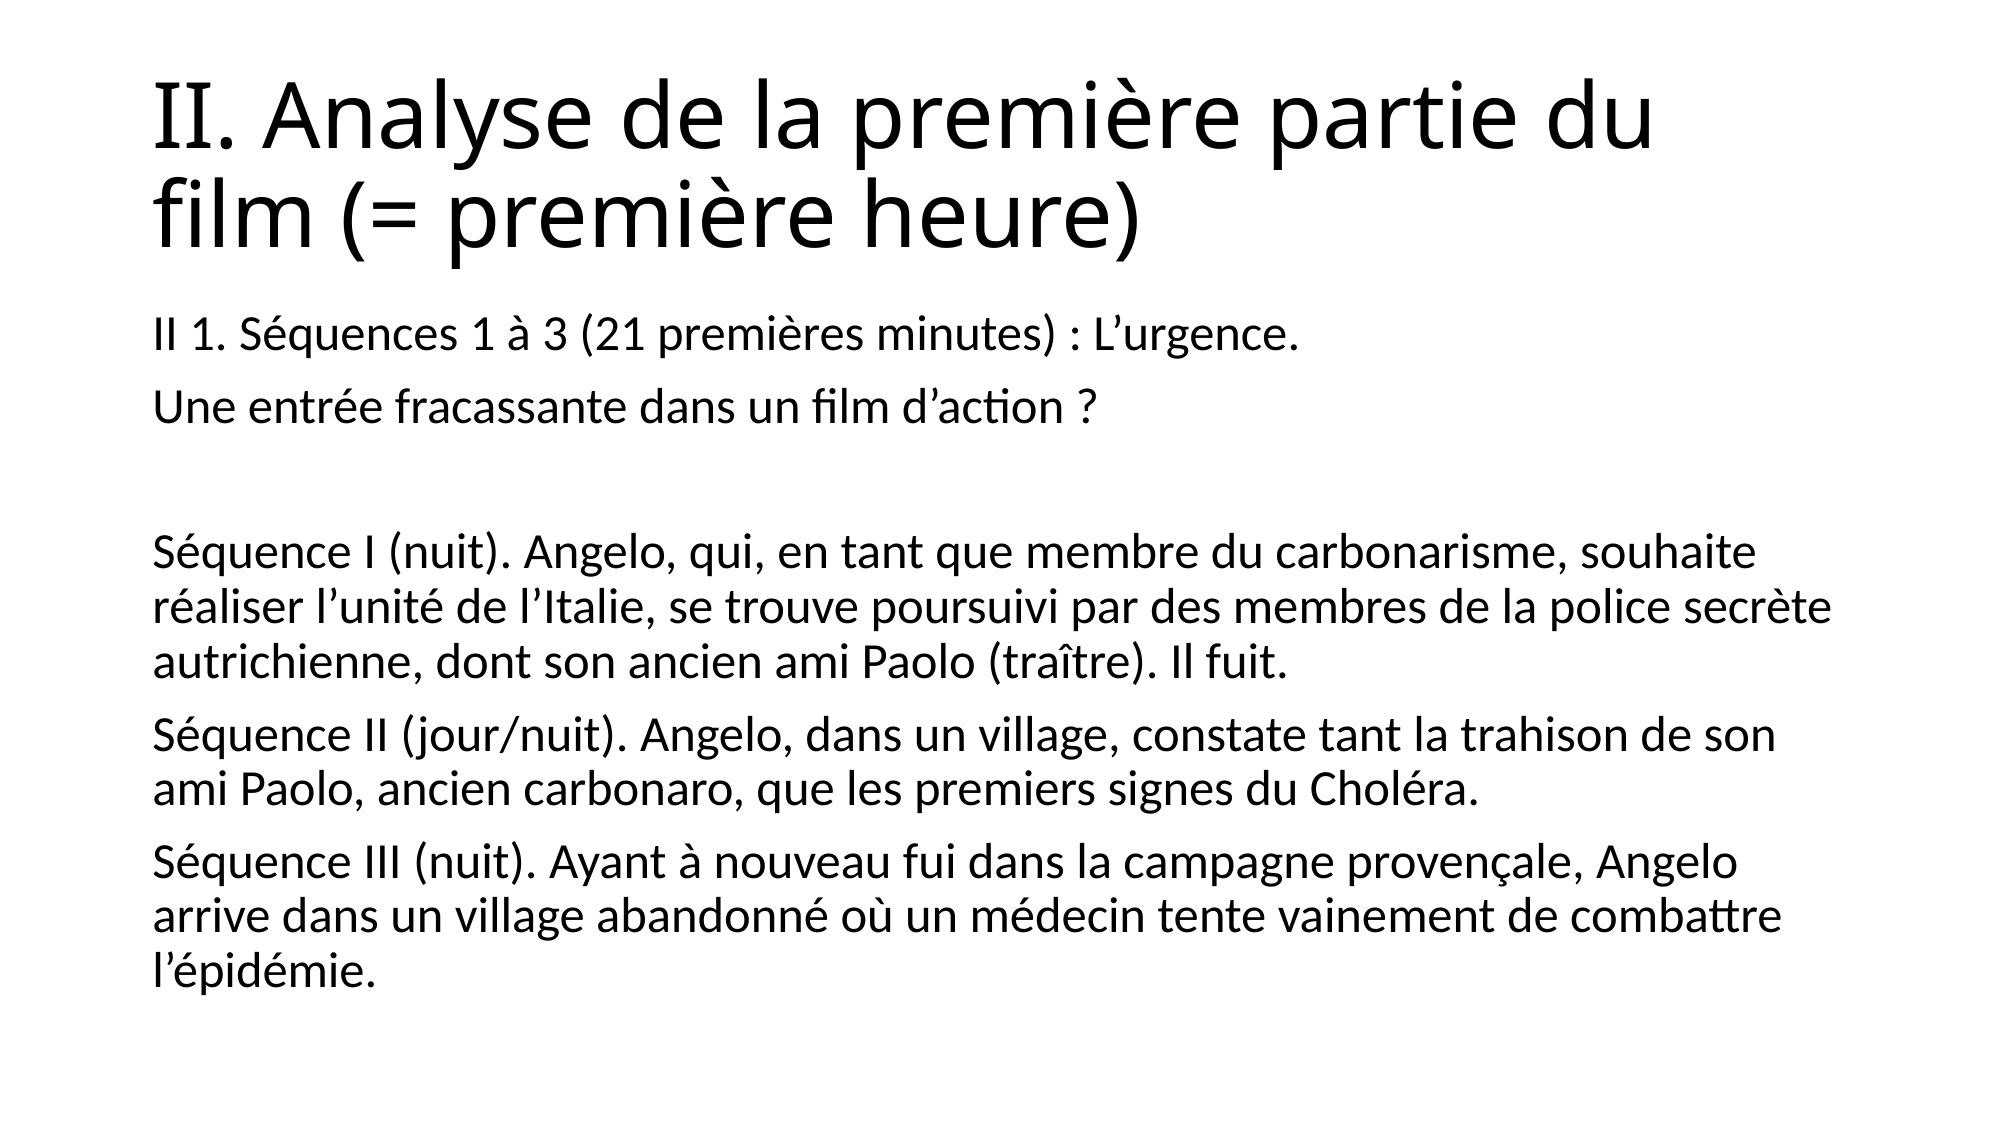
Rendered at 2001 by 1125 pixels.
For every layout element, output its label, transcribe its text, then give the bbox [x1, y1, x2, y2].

title II. Analyse de la première partie du film (= première heure) [137, 59, 1863, 278]
list II 1. Séquences 1 à 3 (21 premières minutes) : L’urgence. Une entrée fracassante dans un film d’action ? Séquence I (nuit). Angelo, qui, en tant que membre du carbonarisme, souhaite réaliser l’unité de l’Italie, se trouve poursuivi par des membres de la police secrète autrichienne, dont son ancien ami Paolo (traître). Il fuit. Séquence II (jour/nuit). Angelo, dans un village, constate tant la trahison de son ami Paolo, ancien carbonaro, que les premiers signes du Choléra. Séquence III (nuit). Ayant à nouveau fui dans la campagne provençale, Angelo arrive dans un village abandonné où un médecin tente vainement de combattre l’épidémie. [137, 299, 1863, 1014]
